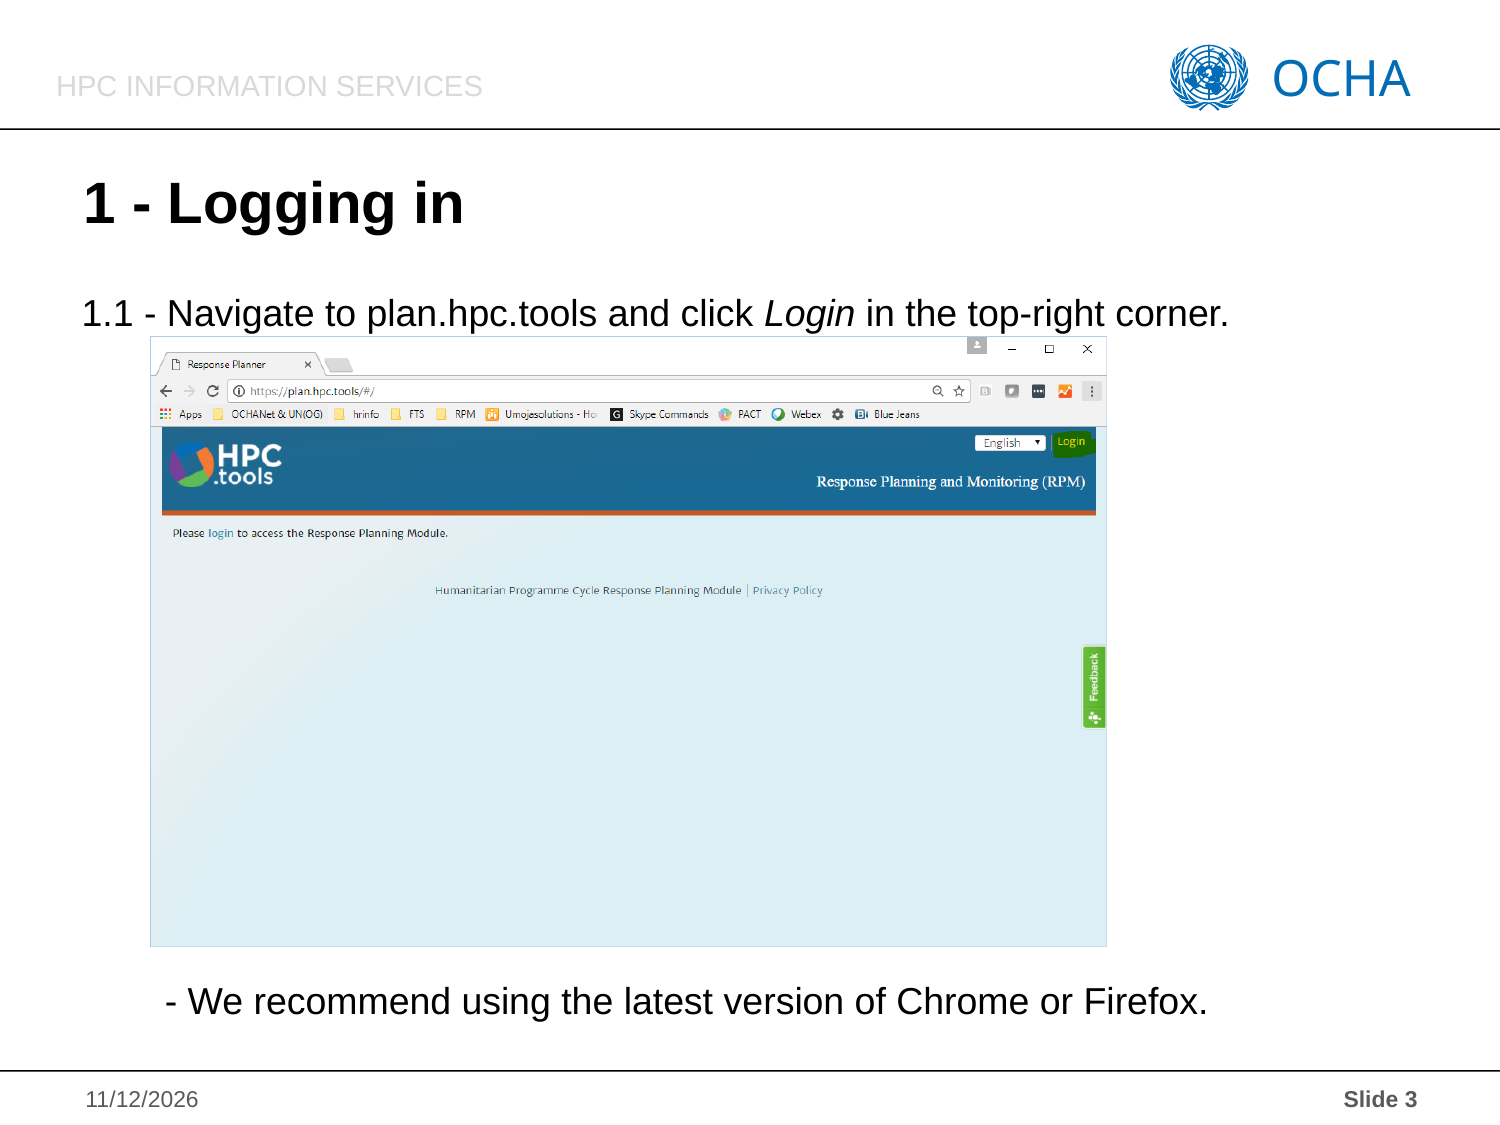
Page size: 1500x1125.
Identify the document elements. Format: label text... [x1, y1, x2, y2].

text_box - We recommend using the latest version of Chrome or Firefox. [150, 970, 1338, 1030]
picture [149, 335, 1107, 948]
title 1 - Logging in [68, 157, 1419, 245]
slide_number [70, 1076, 284, 1121]
list 1.1 - Navigate to plan.hpc.tools and click Login in the top-right corner. [66, 272, 1421, 352]
slide_number Slide 3 [1241, 1070, 1434, 1125]
